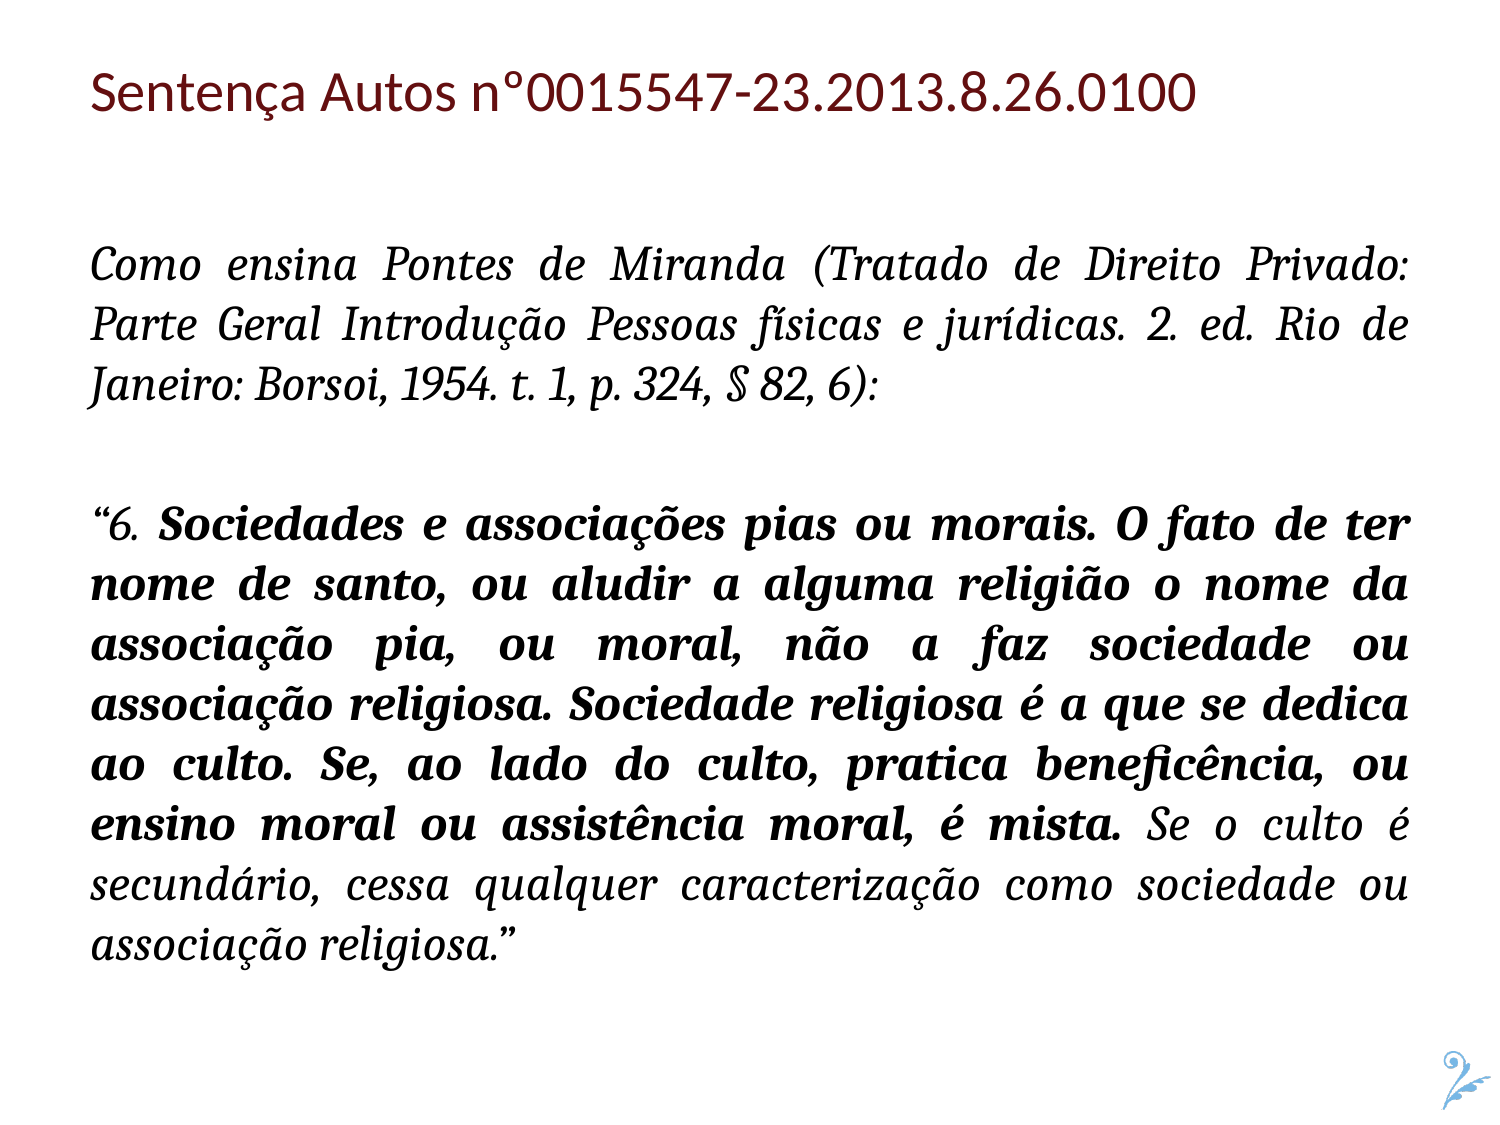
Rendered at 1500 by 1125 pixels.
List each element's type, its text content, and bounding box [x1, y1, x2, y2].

list Como ensina Pontes de Miranda (Tratado de Direito Privado: Parte Geral Introdução Pessoas físicas e jurídicas. 2. ed. Rio de Janeiro: Borsoi, 1954. t. 1, p. 324, § 82, 6): “6. Sociedades e associações pias ou morais. O fato de ter nome de santo, ou aludir a alguma religião o nome da associação pia, ou moral, não a faz sociedade ou associação religiosa. Sociedade religiosa é a que se dedica ao culto. Se, ao lado do culto, pratica beneficência, ou ensino moral ou assistência moral, é mista. Se o culto é secundário, cessa qualquer caracterização como sociedade ou associação religiosa.” [75, 223, 1425, 1005]
title Sentença Autos nº0015547-23.2013.8.26.0100 [75, 45, 1425, 132]
picture [1441, 1045, 1500, 1125]
